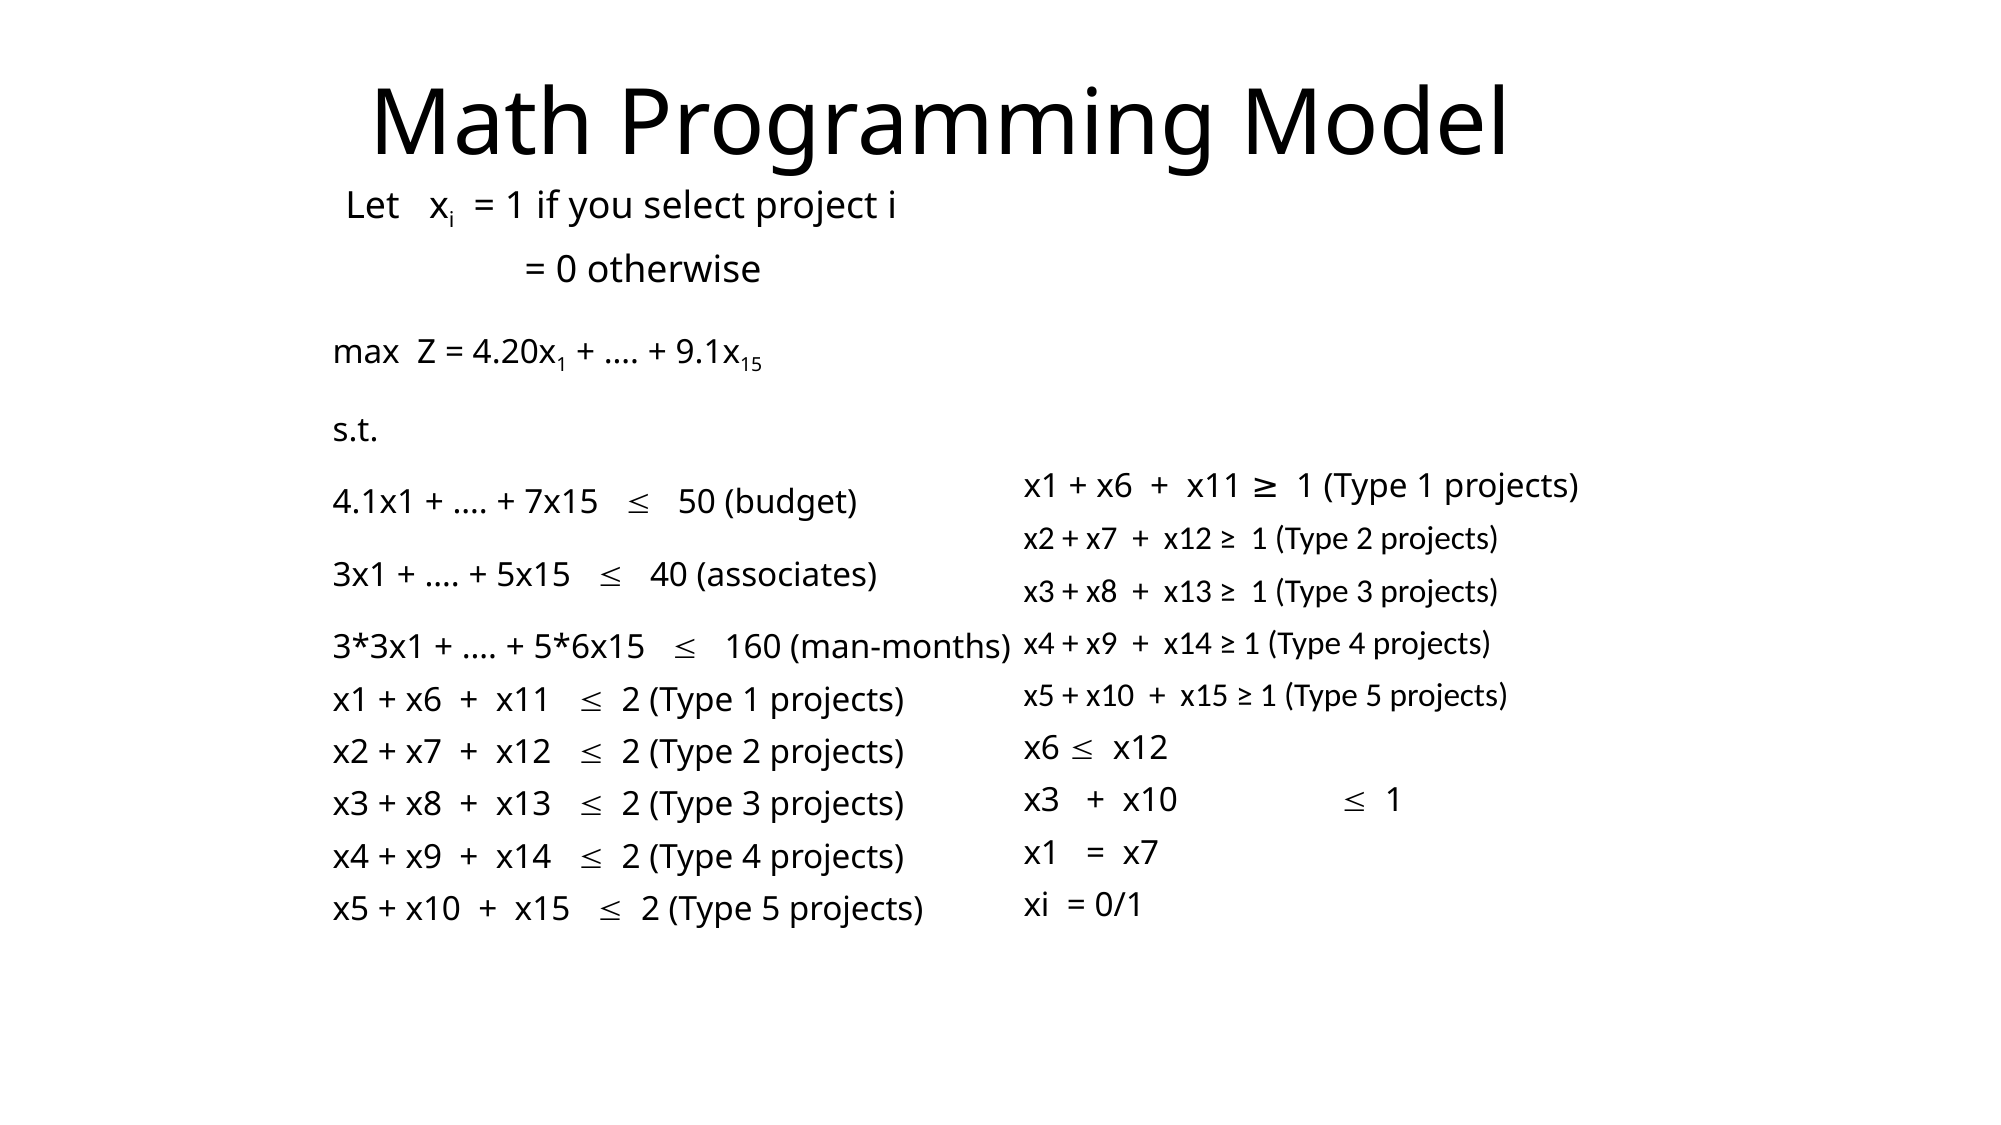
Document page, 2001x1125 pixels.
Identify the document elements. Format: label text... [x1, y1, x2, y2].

text_box Let xi = 1 if you select project i = 0 otherwise [330, 173, 1581, 297]
text_box x1 + x6 + x11 ≥ 1 (Type 1 projects) x2 + x7 + x12 ≥ 1 (Type 2 projects) x3 + x8 + x13 ≥ 1 (Type 3 projects) x4 + x9 + x14 ≥ 1 (Type 4 projects) x5 + x10 + x15 ≥ 1 (Type 5 projects) x6  x12 x3 + x10  1 x1 = x7 xi = 0/1 [1008, 456, 1598, 931]
text_box max Z = 4.20x1 + …. + 9.1x15 s.t. 4.1x1 + …. + 7x15  50 (budget) 3x1 + …. + 5x15  40 (associates) 3*3x1 + …. + 5*6x15  160 (man-months) x1 + x6 + x11  2 (Type 1 projects) x2 + x7 + x12  2 (Type 2 projects) x3 + x8 + x13  2 (Type 3 projects) x4 + x9 + x14  2 (Type 4 projects) x5 + x10 + x15  2 (Type 5 projects) [317, 322, 1091, 935]
title Math Programming Model [354, 62, 1750, 188]
